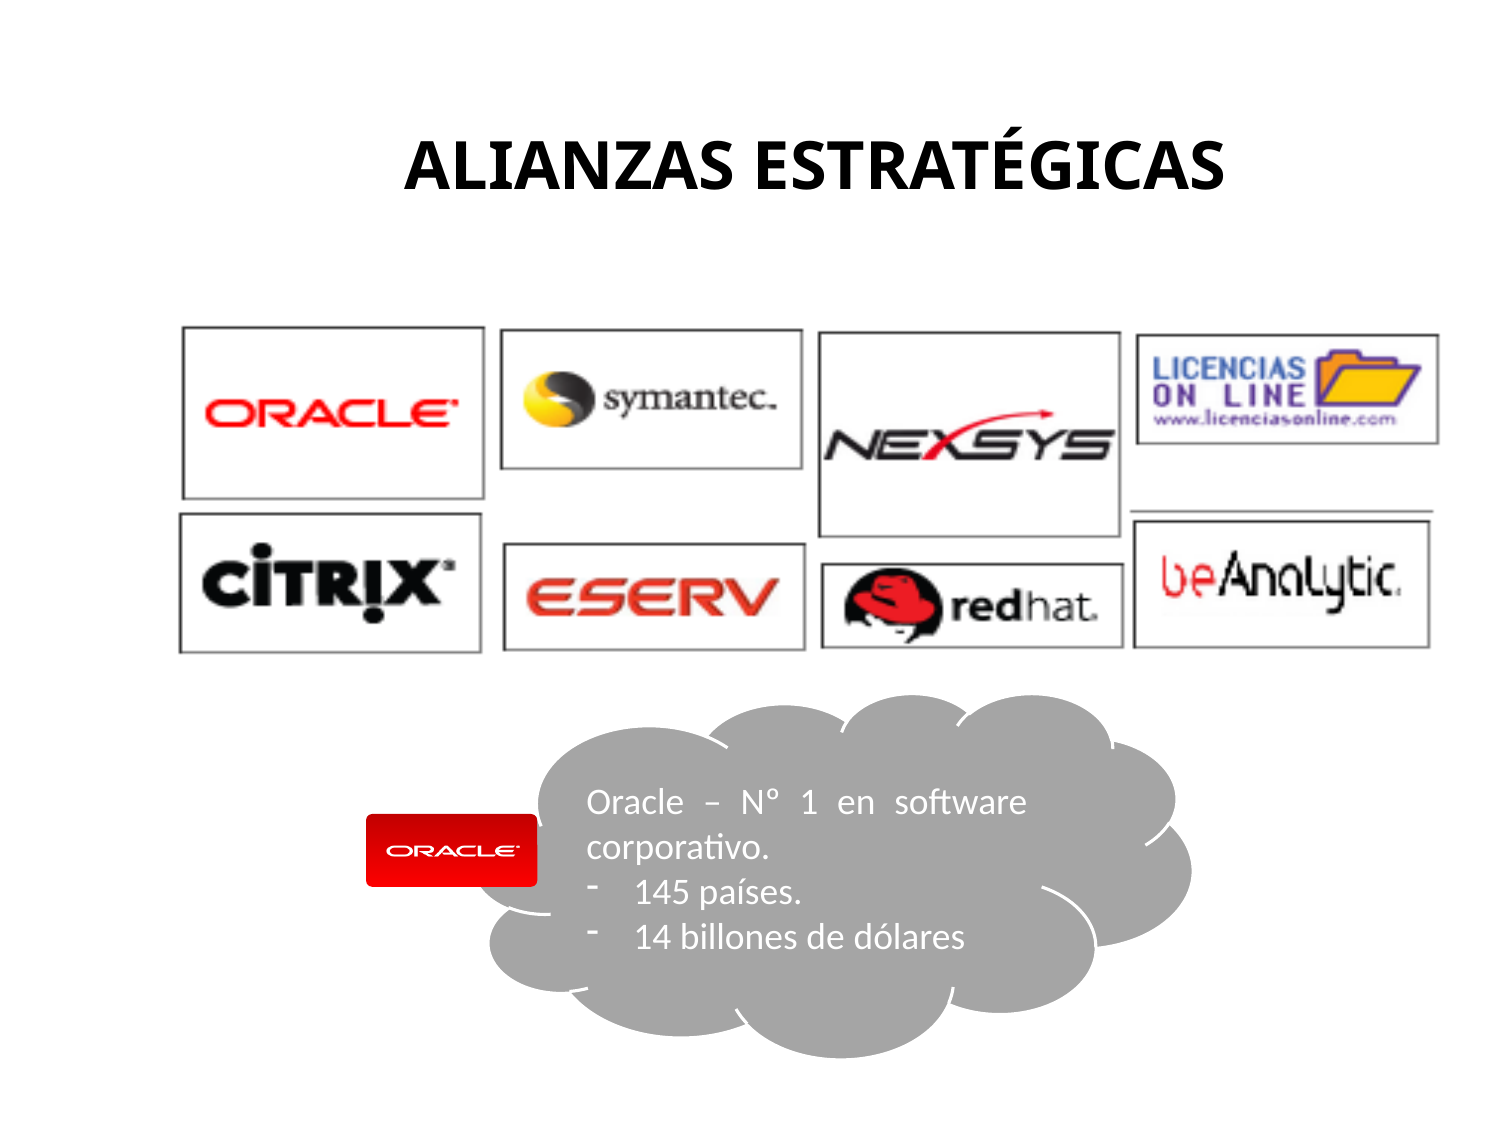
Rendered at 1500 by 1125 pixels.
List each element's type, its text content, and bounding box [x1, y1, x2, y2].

picture [171, 302, 1461, 672]
text_box ALIANZAS ESTRATÉGICAS [389, 115, 1276, 211]
picture [365, 813, 538, 887]
text_box Oracle – Nº 1 en software corporativo. 145 países. 14 billones de dólares [476, 692, 1195, 1062]
